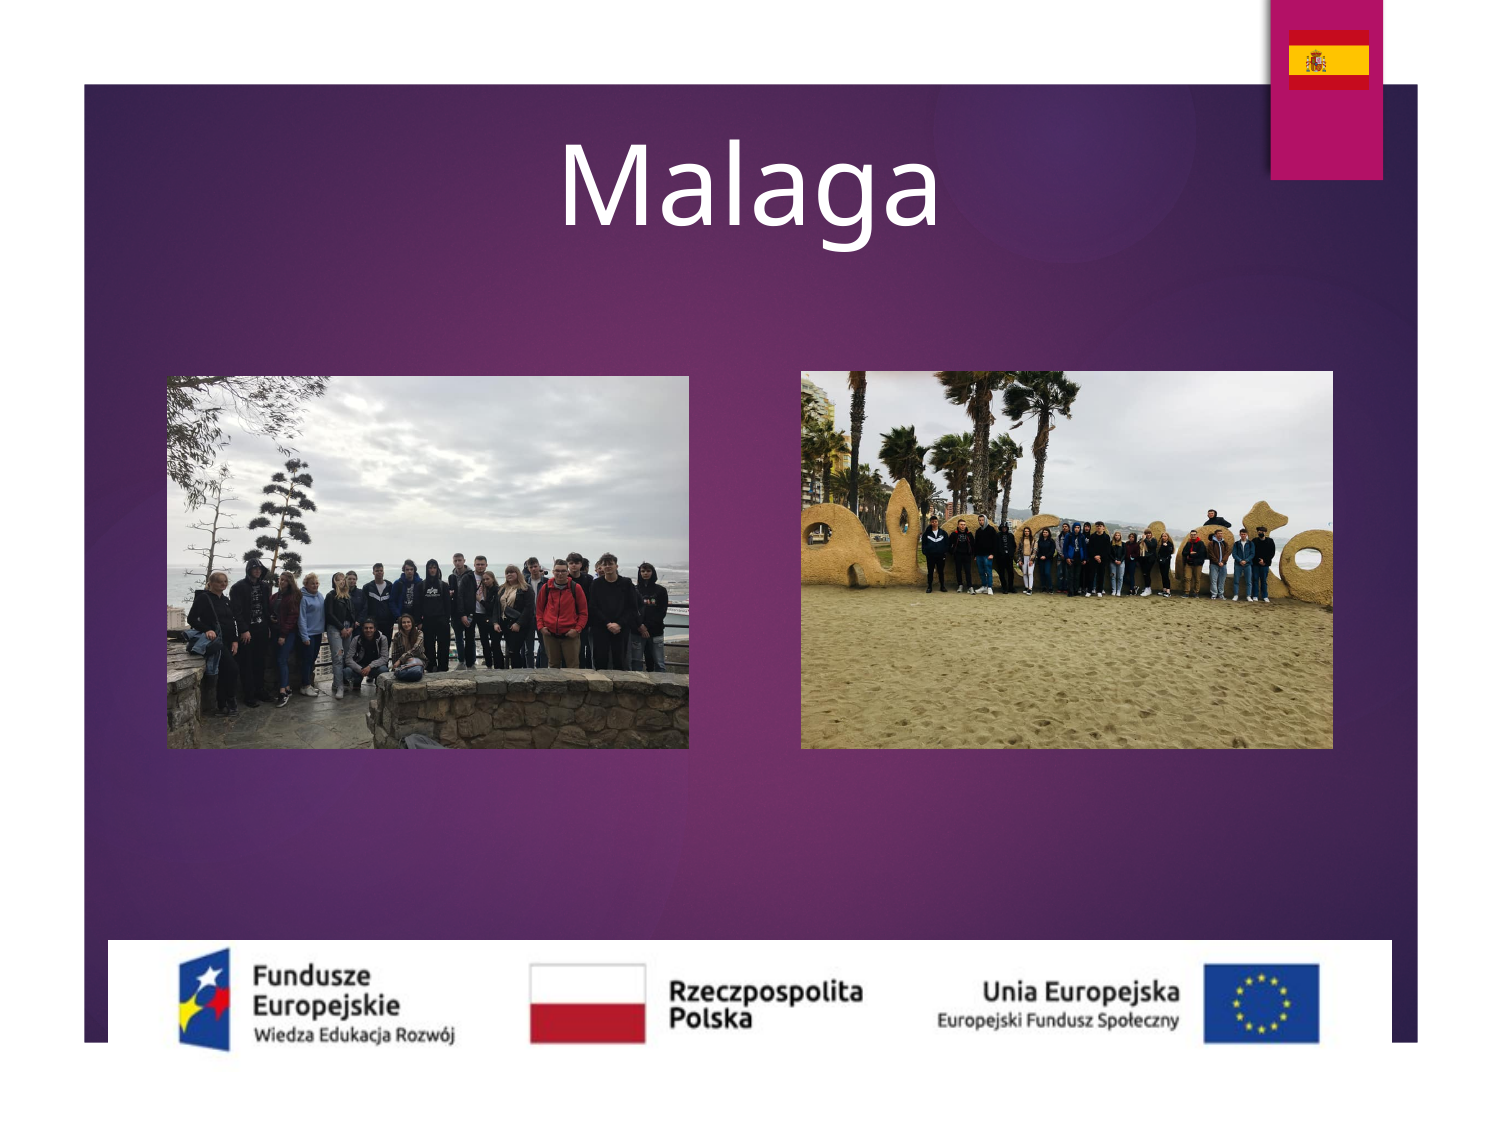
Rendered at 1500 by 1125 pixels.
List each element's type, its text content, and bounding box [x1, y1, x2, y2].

picture [107, 940, 1392, 1072]
picture [167, 376, 689, 749]
title Malaga [442, 0, 1058, 256]
picture [1289, 30, 1369, 91]
picture [801, 370, 1333, 749]
